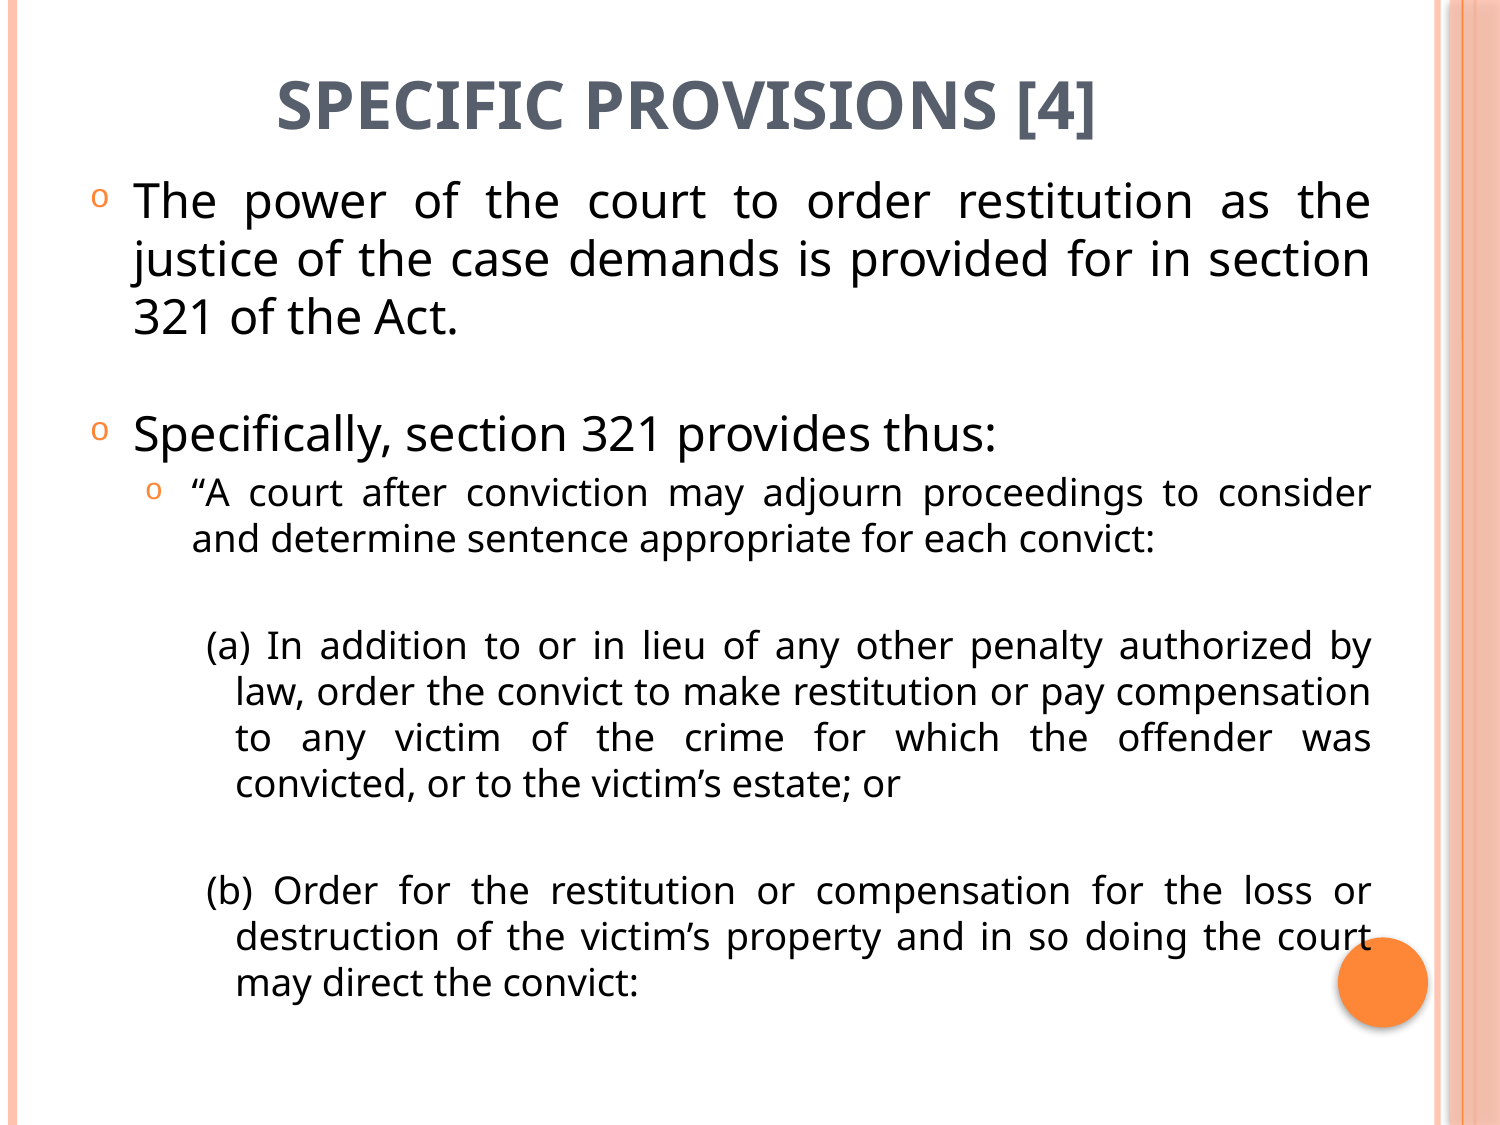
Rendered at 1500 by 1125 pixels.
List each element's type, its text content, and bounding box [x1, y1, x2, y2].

list The power of the court to order restitution as the justice of the case demands is provided for in section 321 of the Act. Specifically, section 321 provides thus: “A court after conviction may adjourn proceedings to consider and determine sentence appropriate for each convict: (a) In addition to or in lieu of any other penalty authorized by law, order the convict to make restitution or pay compensation to any victim of the crime for which the offender was convicted, or to the victim’s estate; or (b) Order for the restitution or compensation for the loss or destruction of the victim’s property and in so doing the court may direct the convict: [75, 162, 1388, 1088]
title SPECIFIC PROVISIONS [4] [75, 45, 1300, 150]
